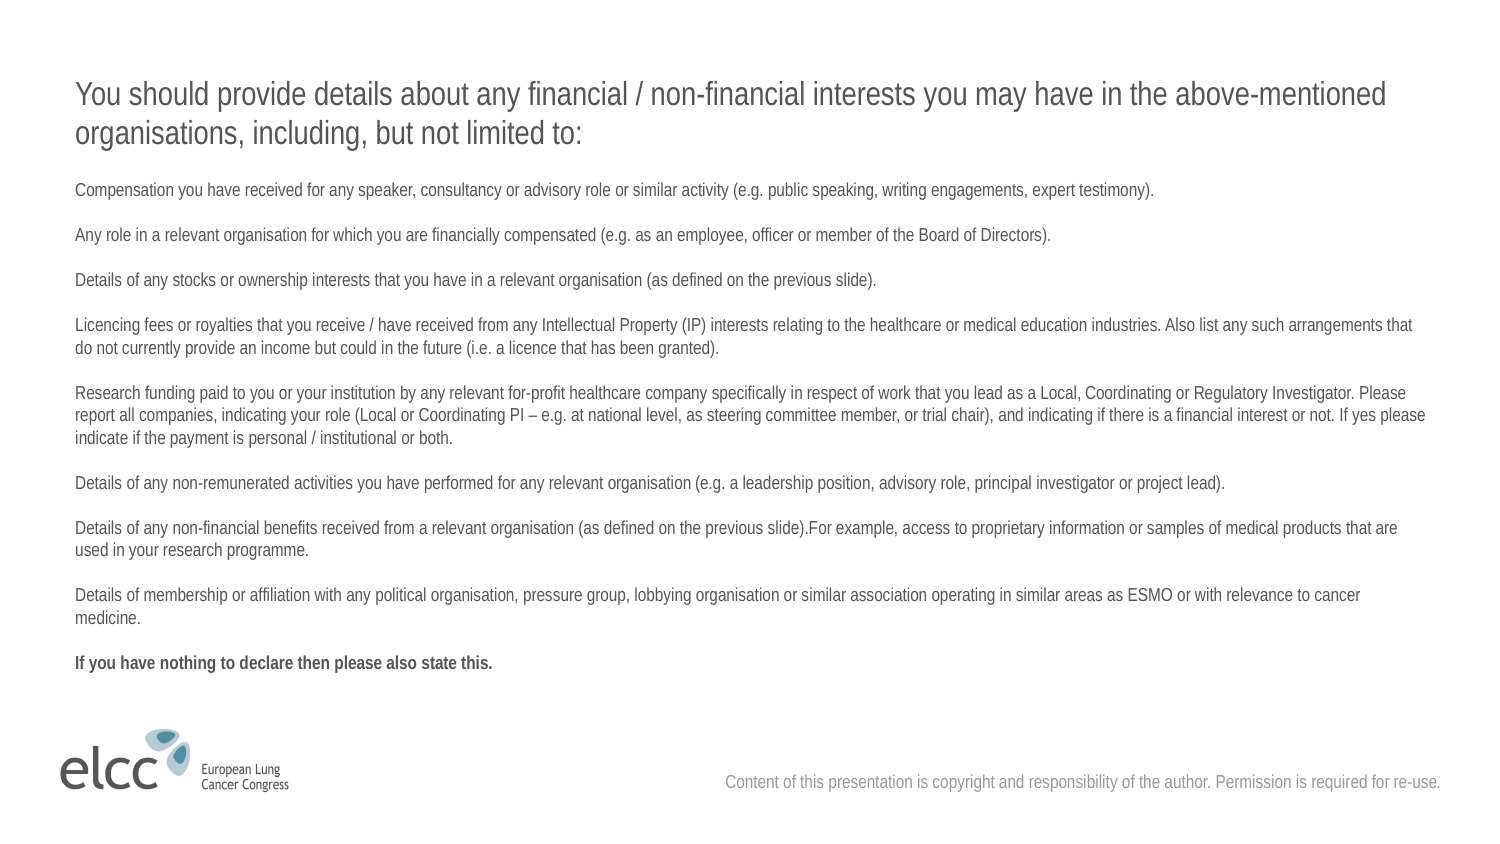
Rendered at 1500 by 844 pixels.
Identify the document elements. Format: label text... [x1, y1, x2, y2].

picture [59, 728, 289, 793]
list You should provide details about any financial / non-financial interests you may have in the above-mentioned organisations, including, but not limited to: Compensation you have received for any speaker, consultancy or advisory role or similar activity (e.g. public speaking, writing engagements, expert testimony). Any role in a relevant organisation for which you are financially compensated (e.g. as an employee, officer or member of the Board of Directors). Details of any stocks or ownership interests that you have in a relevant organisation (as defined on the previous slide). Licencing fees or royalties that you receive / have received from any Intellectual Property (IP) interests relating to the healthcare or medical education industries. Also list any such arrangements that do not currently provide an income but could in the future (i.e. a licence that has been granted). Research funding paid to you or your institution by any relevant for-profit healthcare company specifically in respect of work that you lead as a Local, Coordinating or Regulatory Investigator. Please report all companies, indicating your role (Local or Coordinating PI – e.g. at national level, as steering committee member, or trial chair), and indicating if there is a financial interest or not. If yes please indicate if the payment is personal / institutional or both. Details of any non-remunerated activities you have performed for any relevant organisation (e.g. a leadership position, advisory role, principal investigator or project lead). Details of any non-financial benefits received from a relevant organisation (as defined on the previous slide).For example, access to proprietary information or samples of medical products that are used in your research programme. Details of membership or affiliation with any political organisation, pressure group, lobbying organisation or similar association operating in similar areas as ESMO or with relevance to cancer medicine. If you have nothing to declare then please also state this. [60, 64, 1440, 508]
